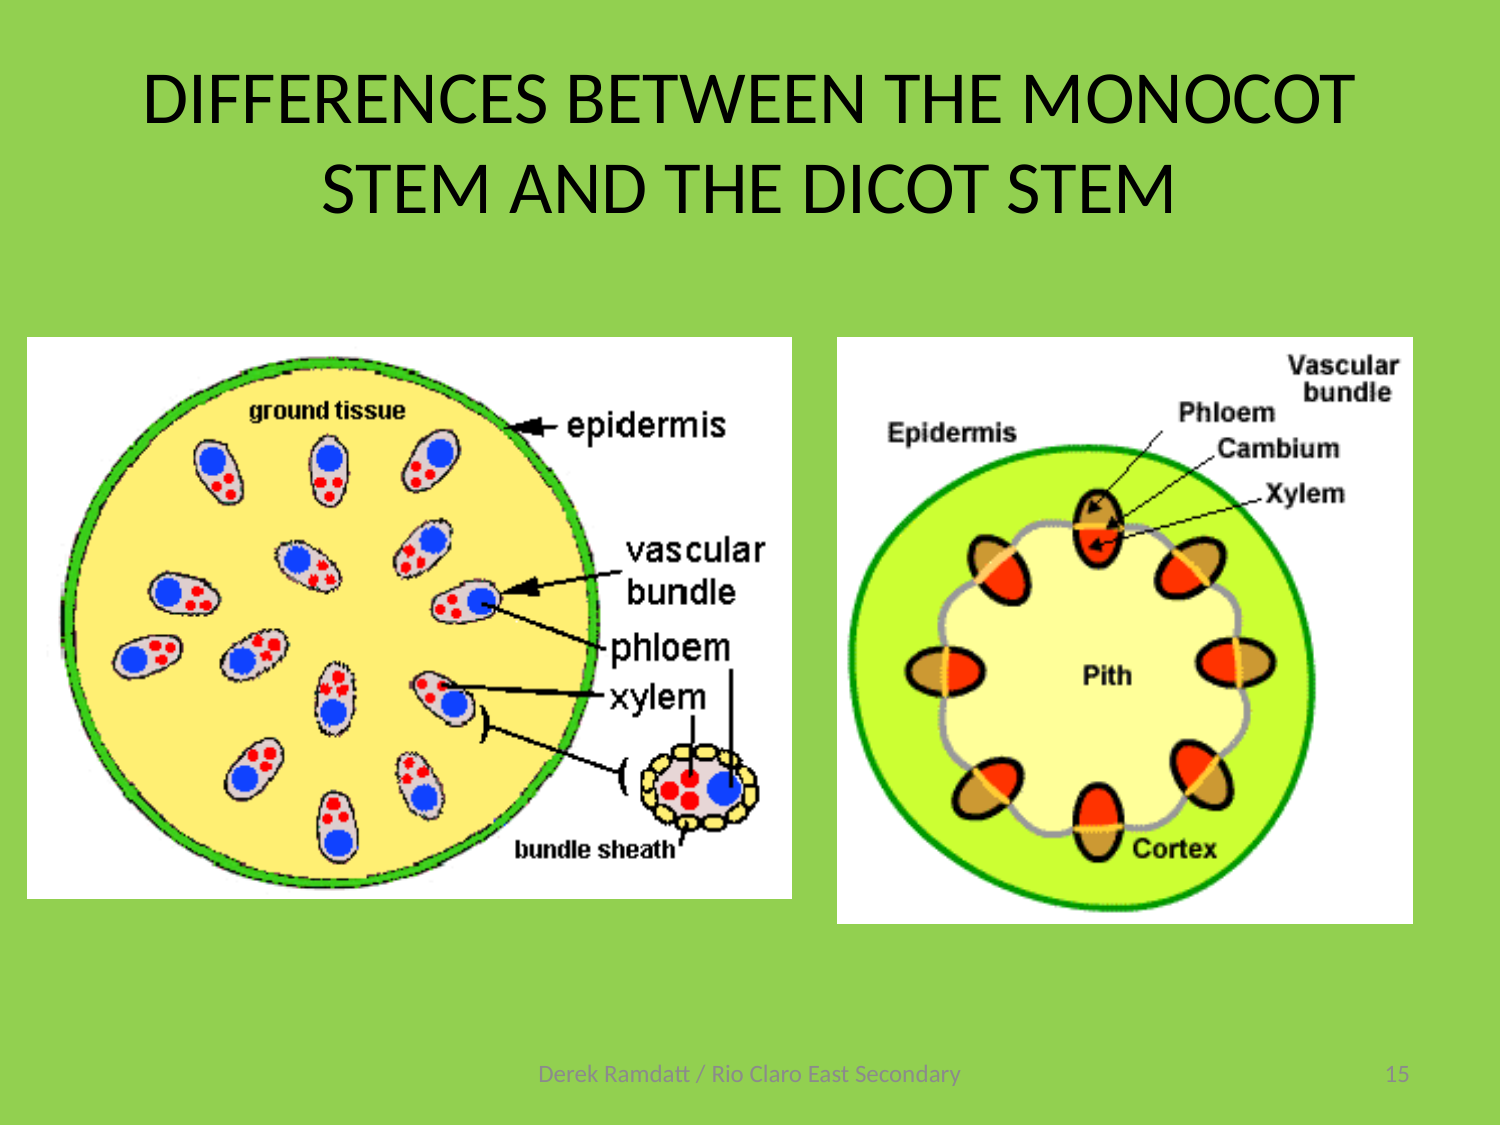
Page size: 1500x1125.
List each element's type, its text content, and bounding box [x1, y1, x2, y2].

slide_number 15 [1074, 1042, 1425, 1103]
footer Derek Ramdatt / Rio Claro East Secondary [512, 1042, 988, 1103]
title DIFFERENCES BETWEEN THE MONOCOT STEM AND THE DICOT STEM [75, 45, 1425, 233]
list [27, 337, 792, 899]
picture [837, 337, 1413, 924]
